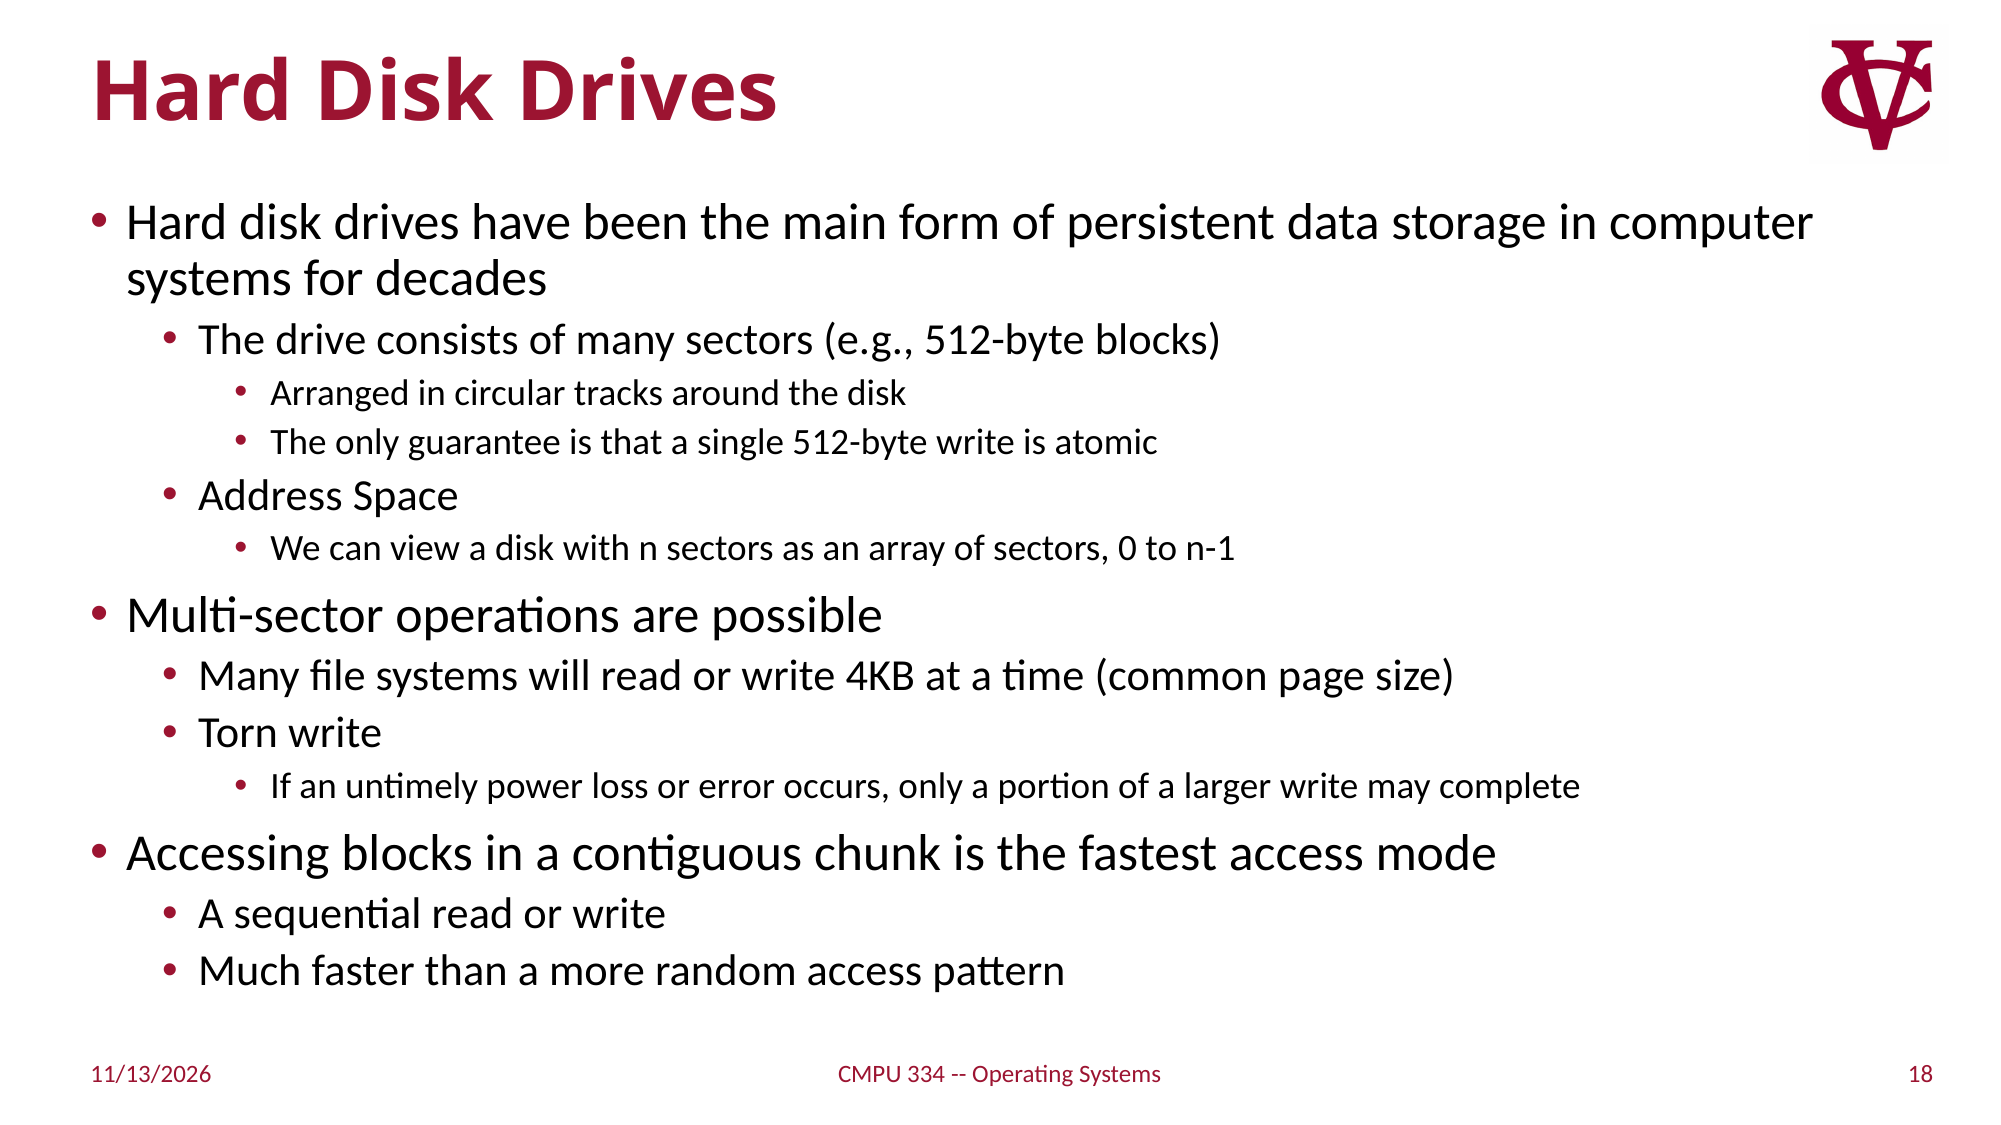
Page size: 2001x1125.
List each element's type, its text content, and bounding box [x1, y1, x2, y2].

list Hard disk drives have been the main form of persistent data storage in computer systems for decades The drive consists of many sectors (e.g., 512-byte blocks) Arranged in circular tracks around the disk The only guarantee is that a single 512-byte write is atomic Address Space We can view a disk with n sectors as an array of sectors, 0 to n-1 Multi-sector operations are possible Many file systems will read or write 4KB at a time (common page size) Torn write If an untimely power loss or error occurs, only a portion of a larger write may complete Accessing blocks in a contiguous chunk is the fastest access mode A sequential read or write Much faster than a more random access pattern [75, 187, 1925, 1006]
title Hard Disk Drives [75, 37, 1793, 151]
slide_number 18 [1384, 1042, 1949, 1103]
footer CMPU 334 -- Operating Systems [662, 1042, 1338, 1103]
picture [1809, 24, 1949, 164]
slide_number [75, 1042, 640, 1103]
